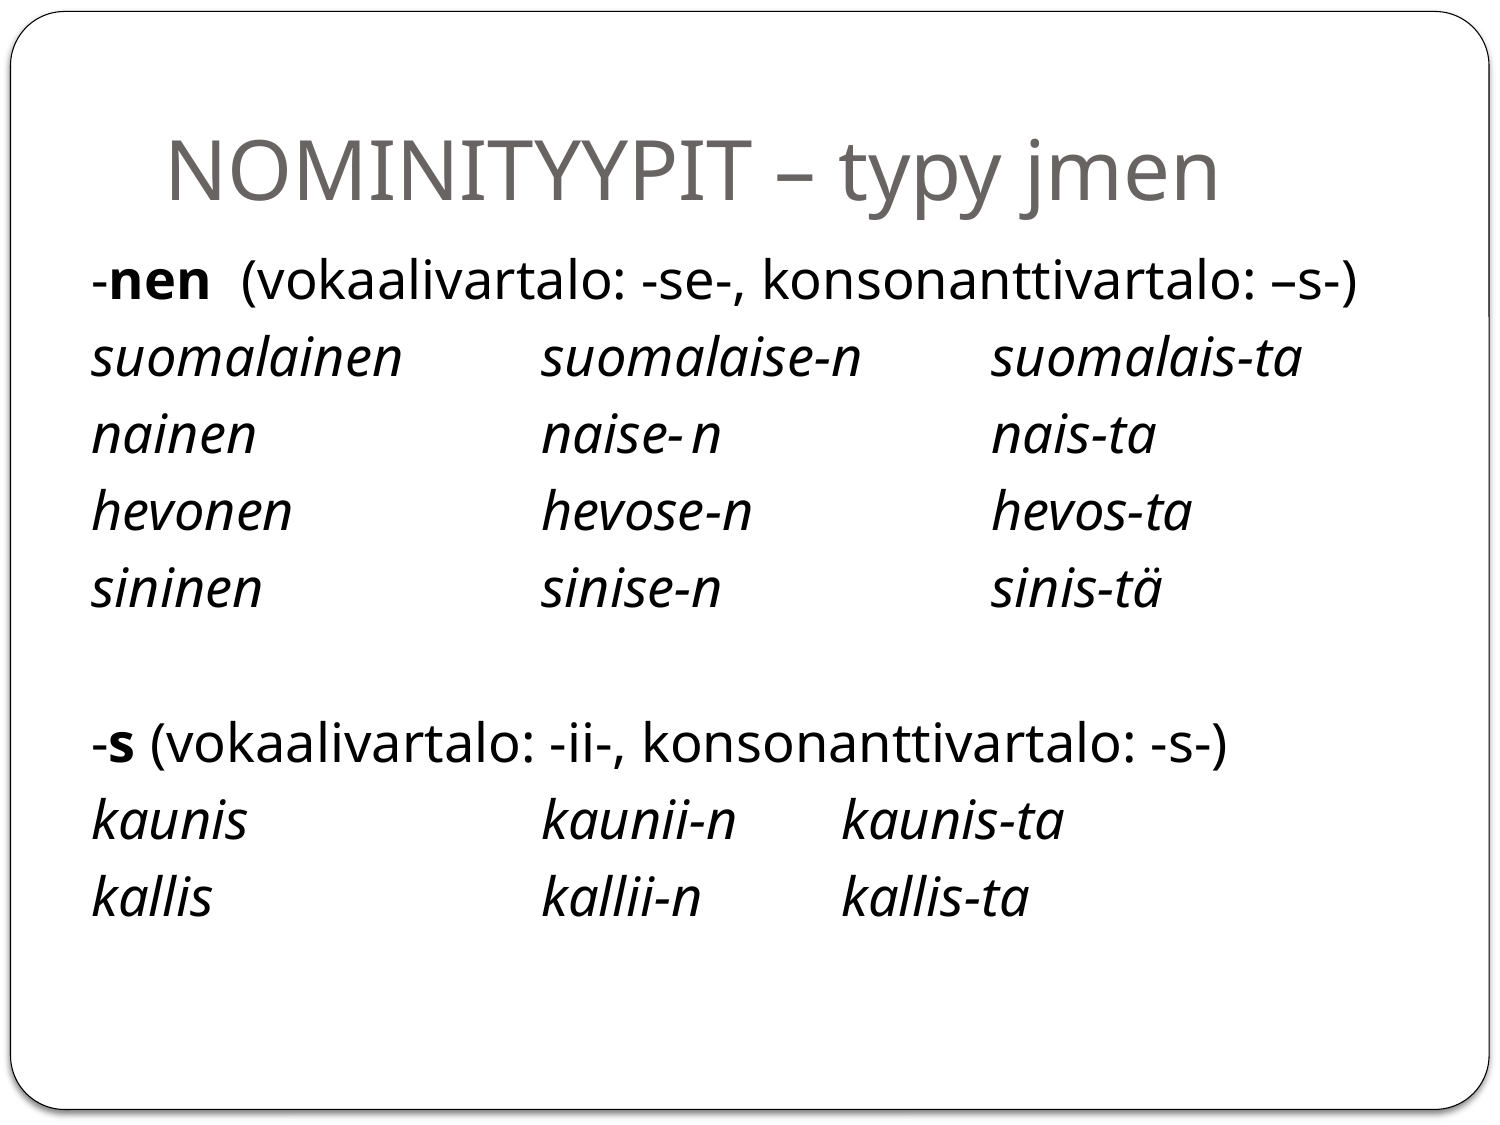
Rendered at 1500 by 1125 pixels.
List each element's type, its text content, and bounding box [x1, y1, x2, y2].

title NOMINITYYPIT – typy jmen [150, 45, 1425, 233]
list -nen (vokaalivartalo: -se-, konsonanttivartalo: –s-) suomalainen suomalaise-n suomalais-ta nainen naise- n nais-ta hevonen hevose-n hevos-ta sininen sinise-n sinis-tä -s (vokaalivartalo: -ii-, konsonanttivartalo: -s-) kaunis kaunii-n kaunis-ta kallis kallii-n kallis-ta [76, 237, 1447, 1012]
